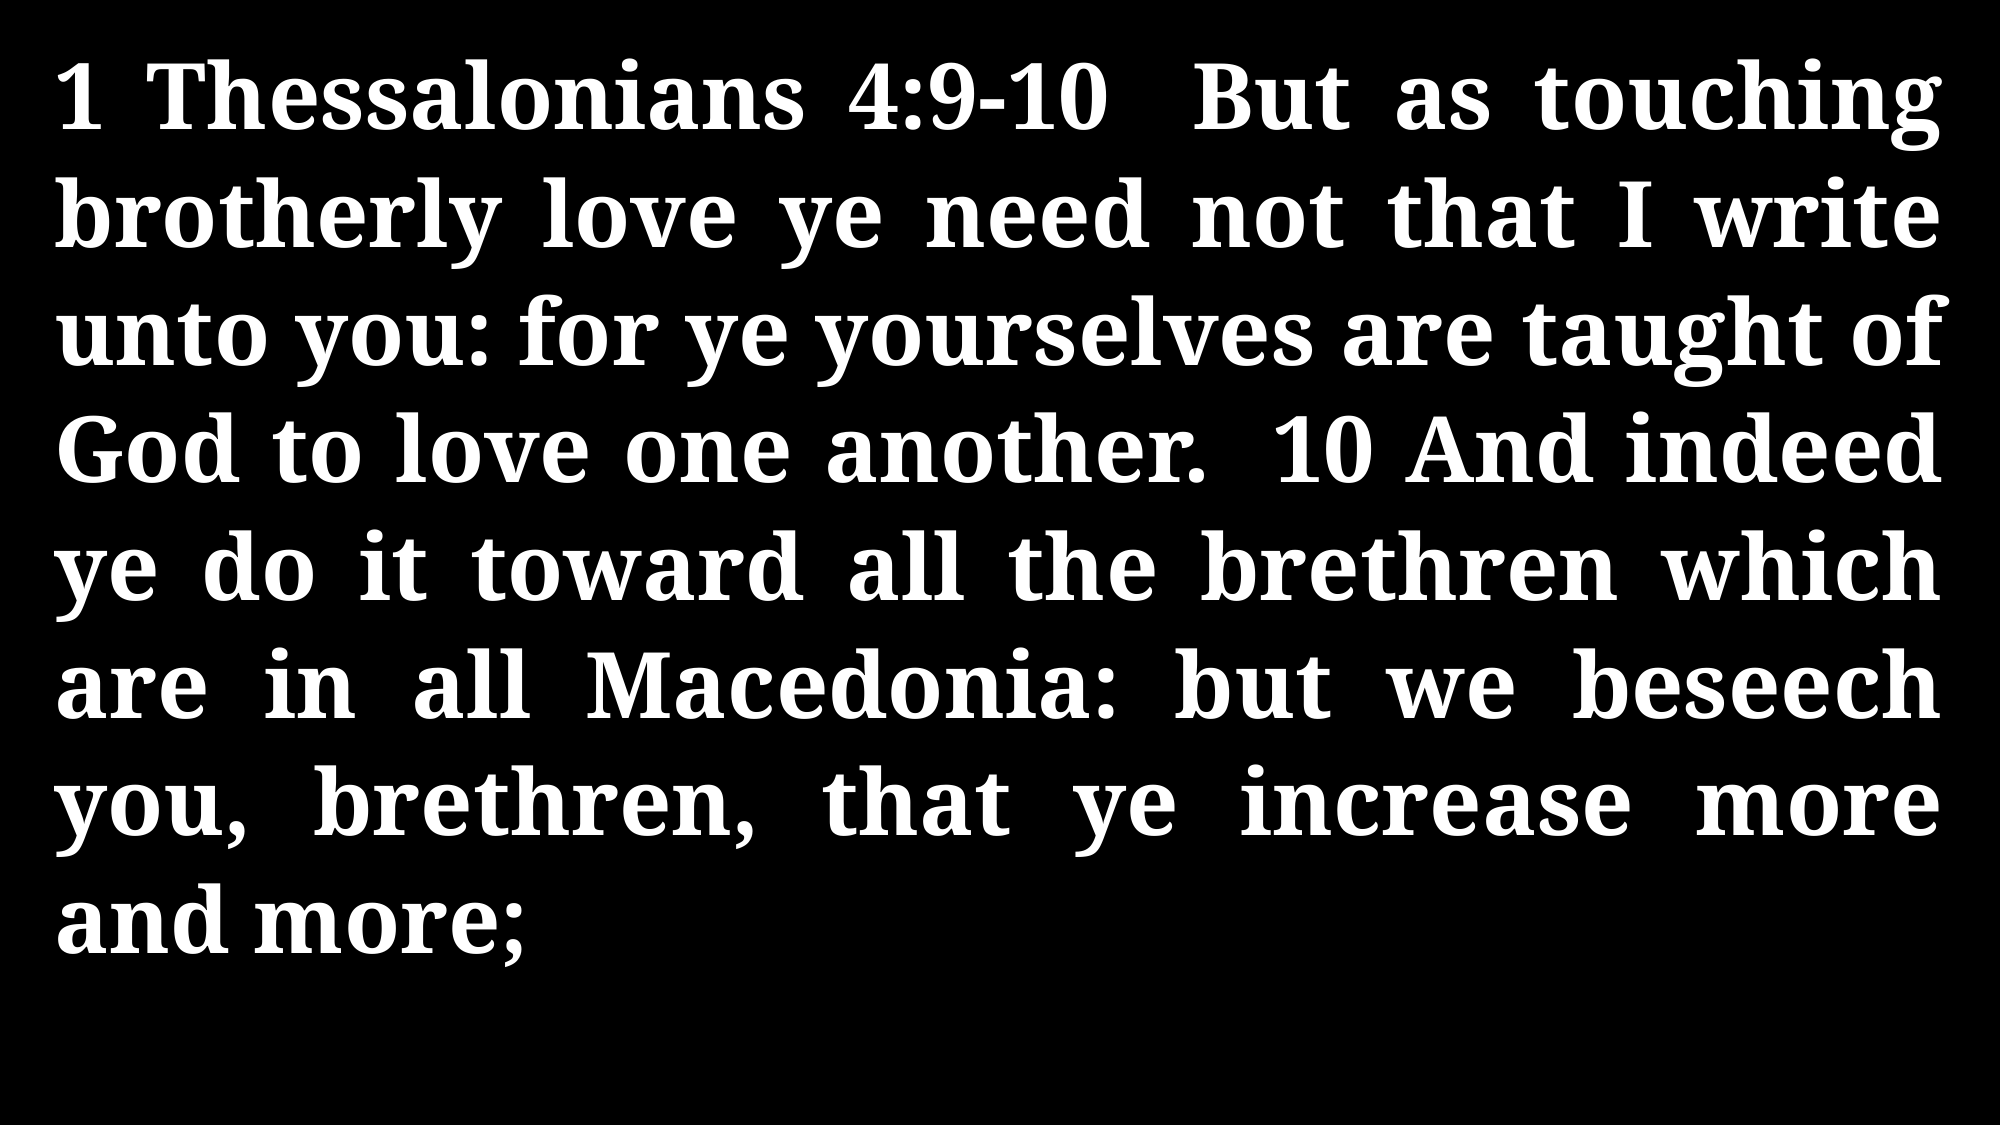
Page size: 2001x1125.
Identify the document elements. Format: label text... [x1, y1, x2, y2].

text_box 1 Thessalonians 4:9-10 But as touching brotherly love ye need not that I write unto you: for ye yourselves are taught of God to love one another. 10 And indeed ye do it toward all the brethren which are in all Macedonia: but we beseech you, brethren, that ye increase more and more; [39, 23, 1961, 980]
